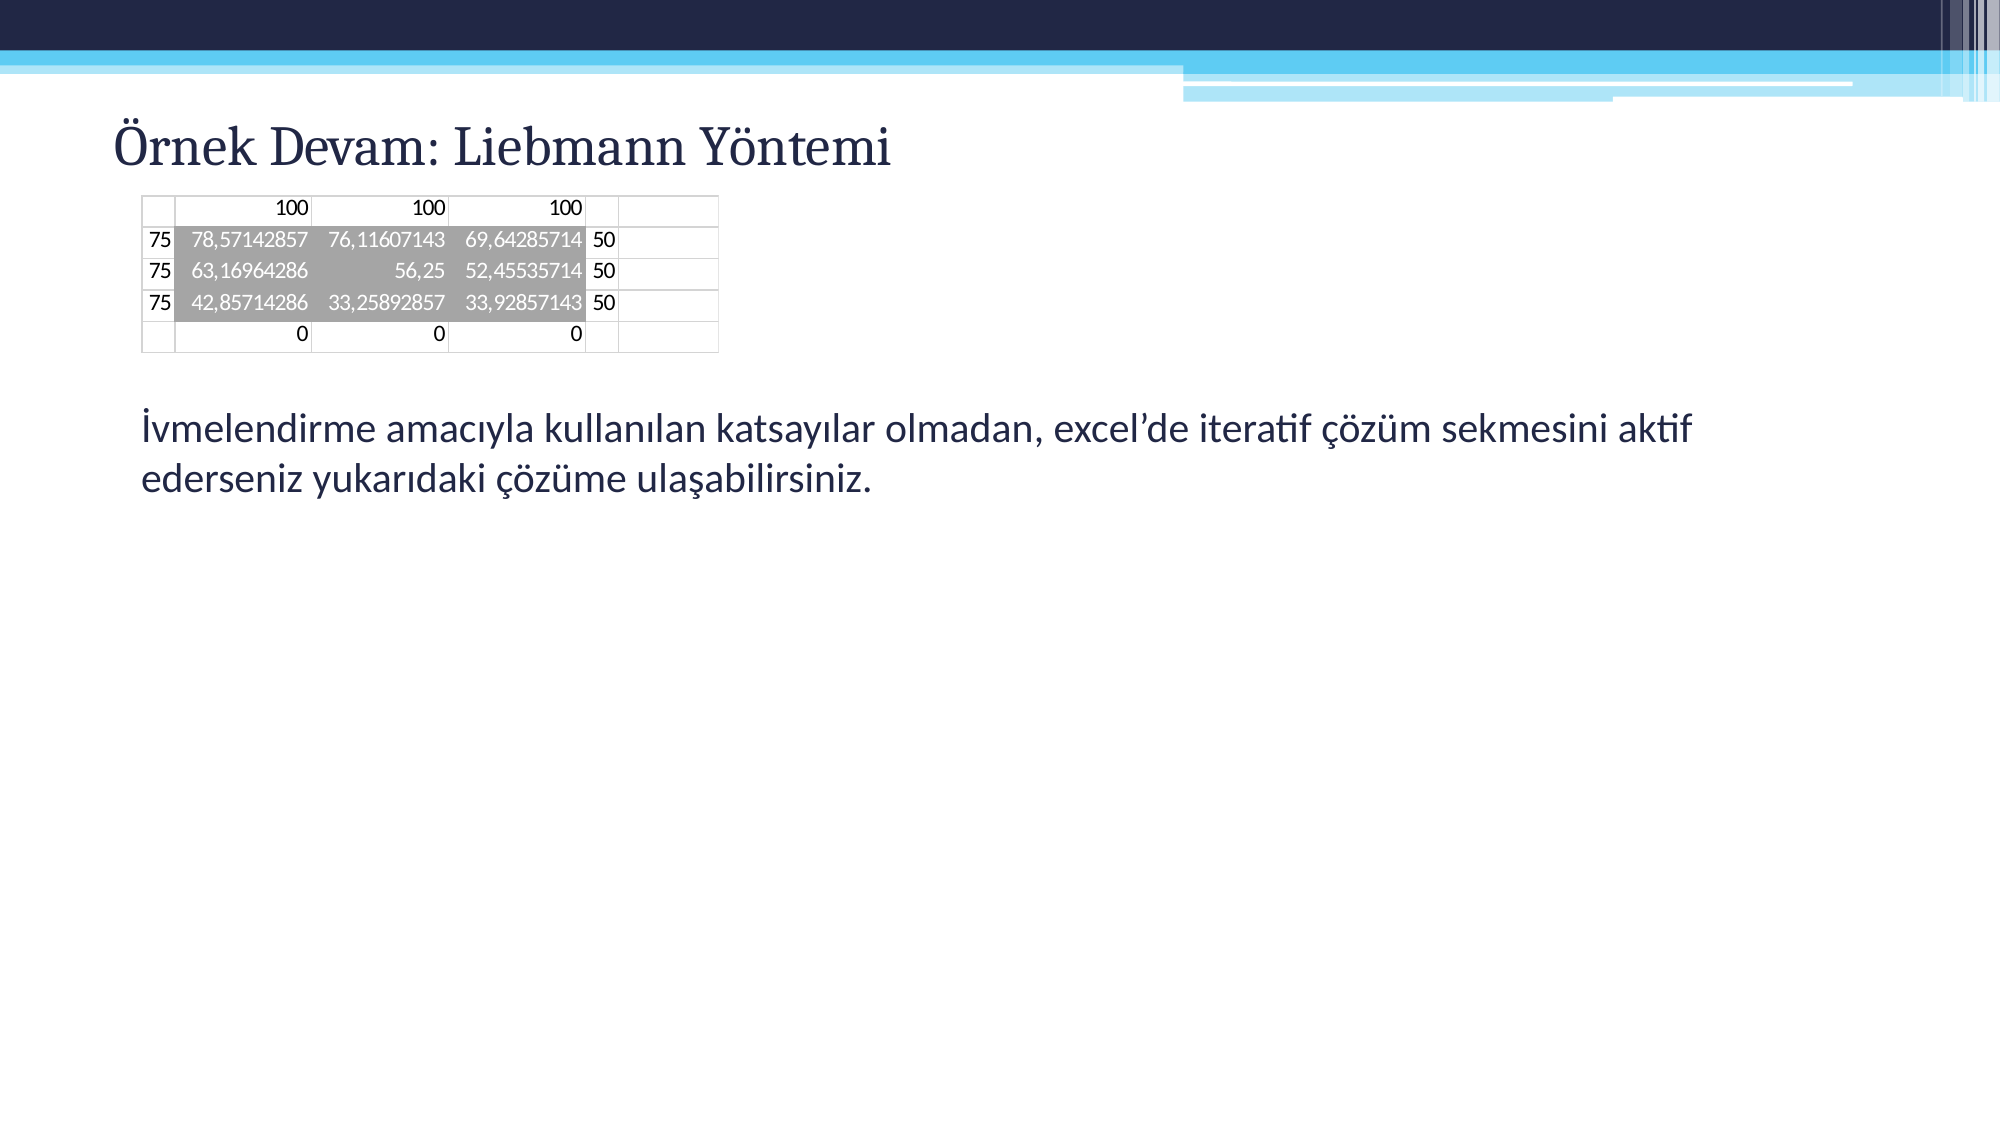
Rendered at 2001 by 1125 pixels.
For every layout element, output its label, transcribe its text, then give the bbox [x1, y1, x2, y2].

title Örnek Devam: Liebmann Yöntemi [99, 101, 1900, 185]
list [140, 194, 721, 354]
text_box İvmelendirme amacıyla kullanılan katsayılar olmadan, excel’de iteratif çözüm sekmesini aktif ederseniz yukarıdaki çözüme ulaşabilirsiniz. [126, 393, 1814, 508]
